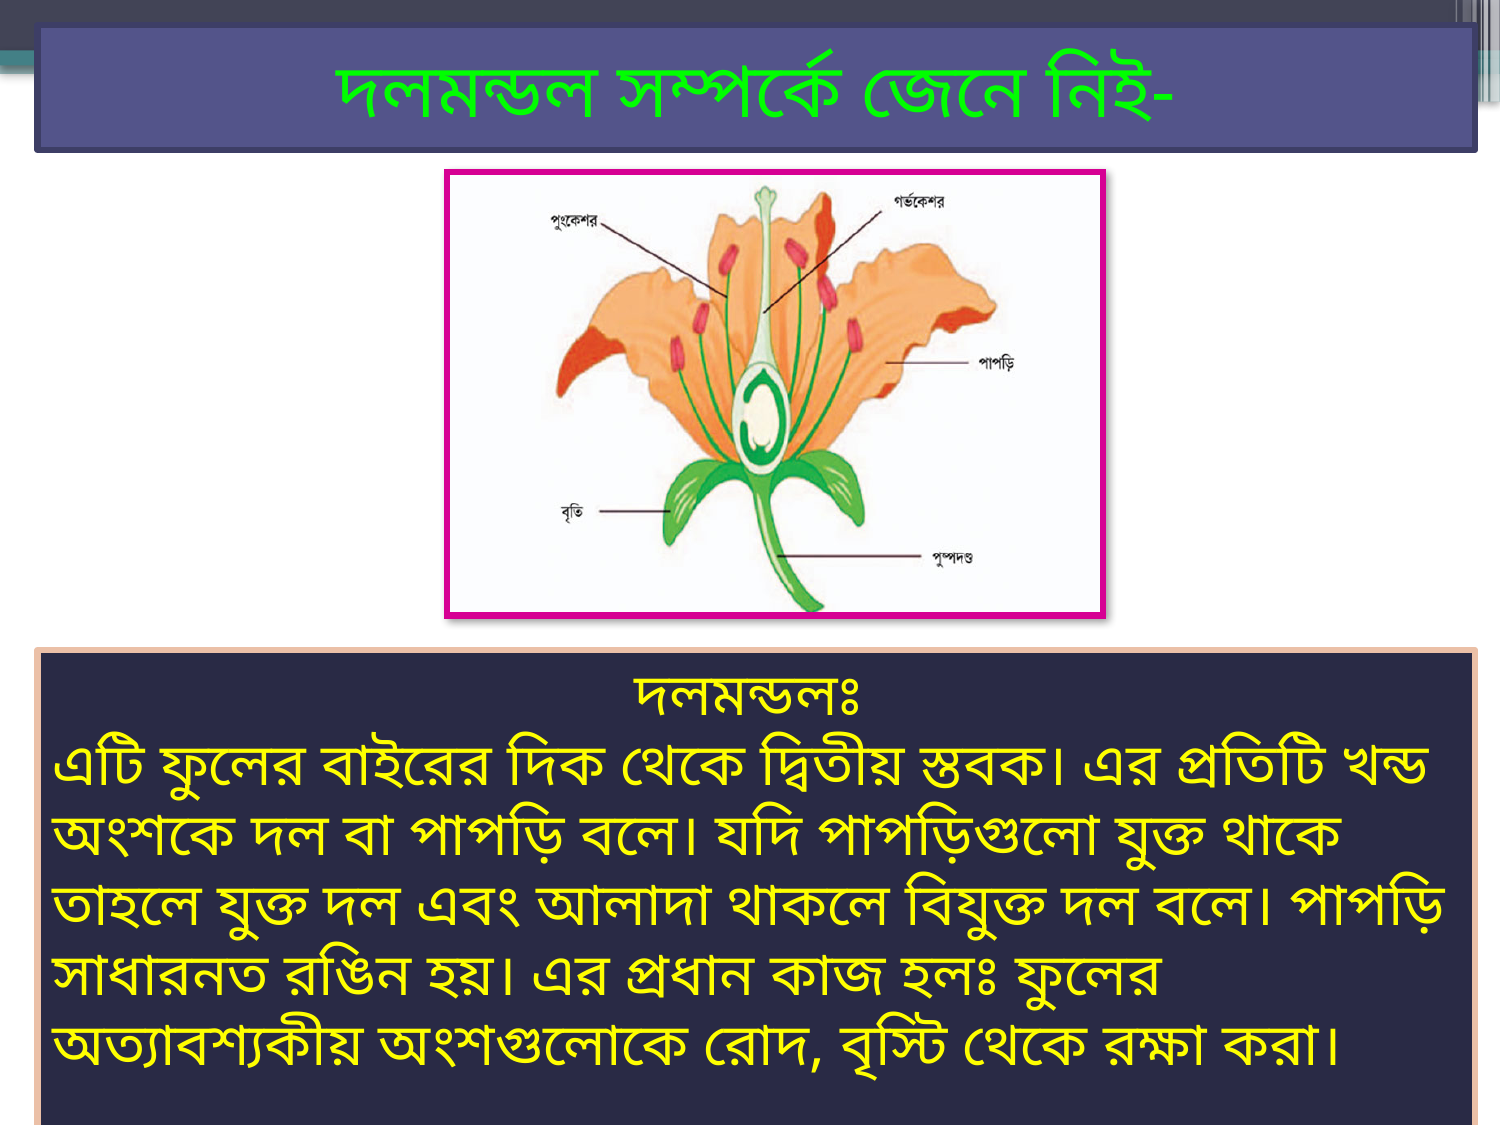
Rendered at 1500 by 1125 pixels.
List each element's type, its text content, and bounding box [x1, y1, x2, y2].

text_box দলমন্ডল সম্পর্কে জেনে নিই- [36, 23, 1476, 152]
text_box দলমন্ডলঃ এটি ফুলের বাইরের দিক থেকে দ্বিতীয় স্তবক। এর প্রতিটি খন্ড অংশকে দল বা পাপড়ি বলে। যদি পাপড়িগুলো যুক্ত থাকে তাহলে যুক্ত দল এবং আলাদা থাকলে বিযুক্ত দল বলে। পাপড়ি সাধারনত রঙিন হয়। এর প্রধান কাজ হলঃ ফুলের অত্যাবশ্যকীয় অংশগুলোকে রোদ, বৃস্টি থেকে রক্ষা করা। [37, 650, 1475, 1125]
picture [449, 174, 1101, 613]
